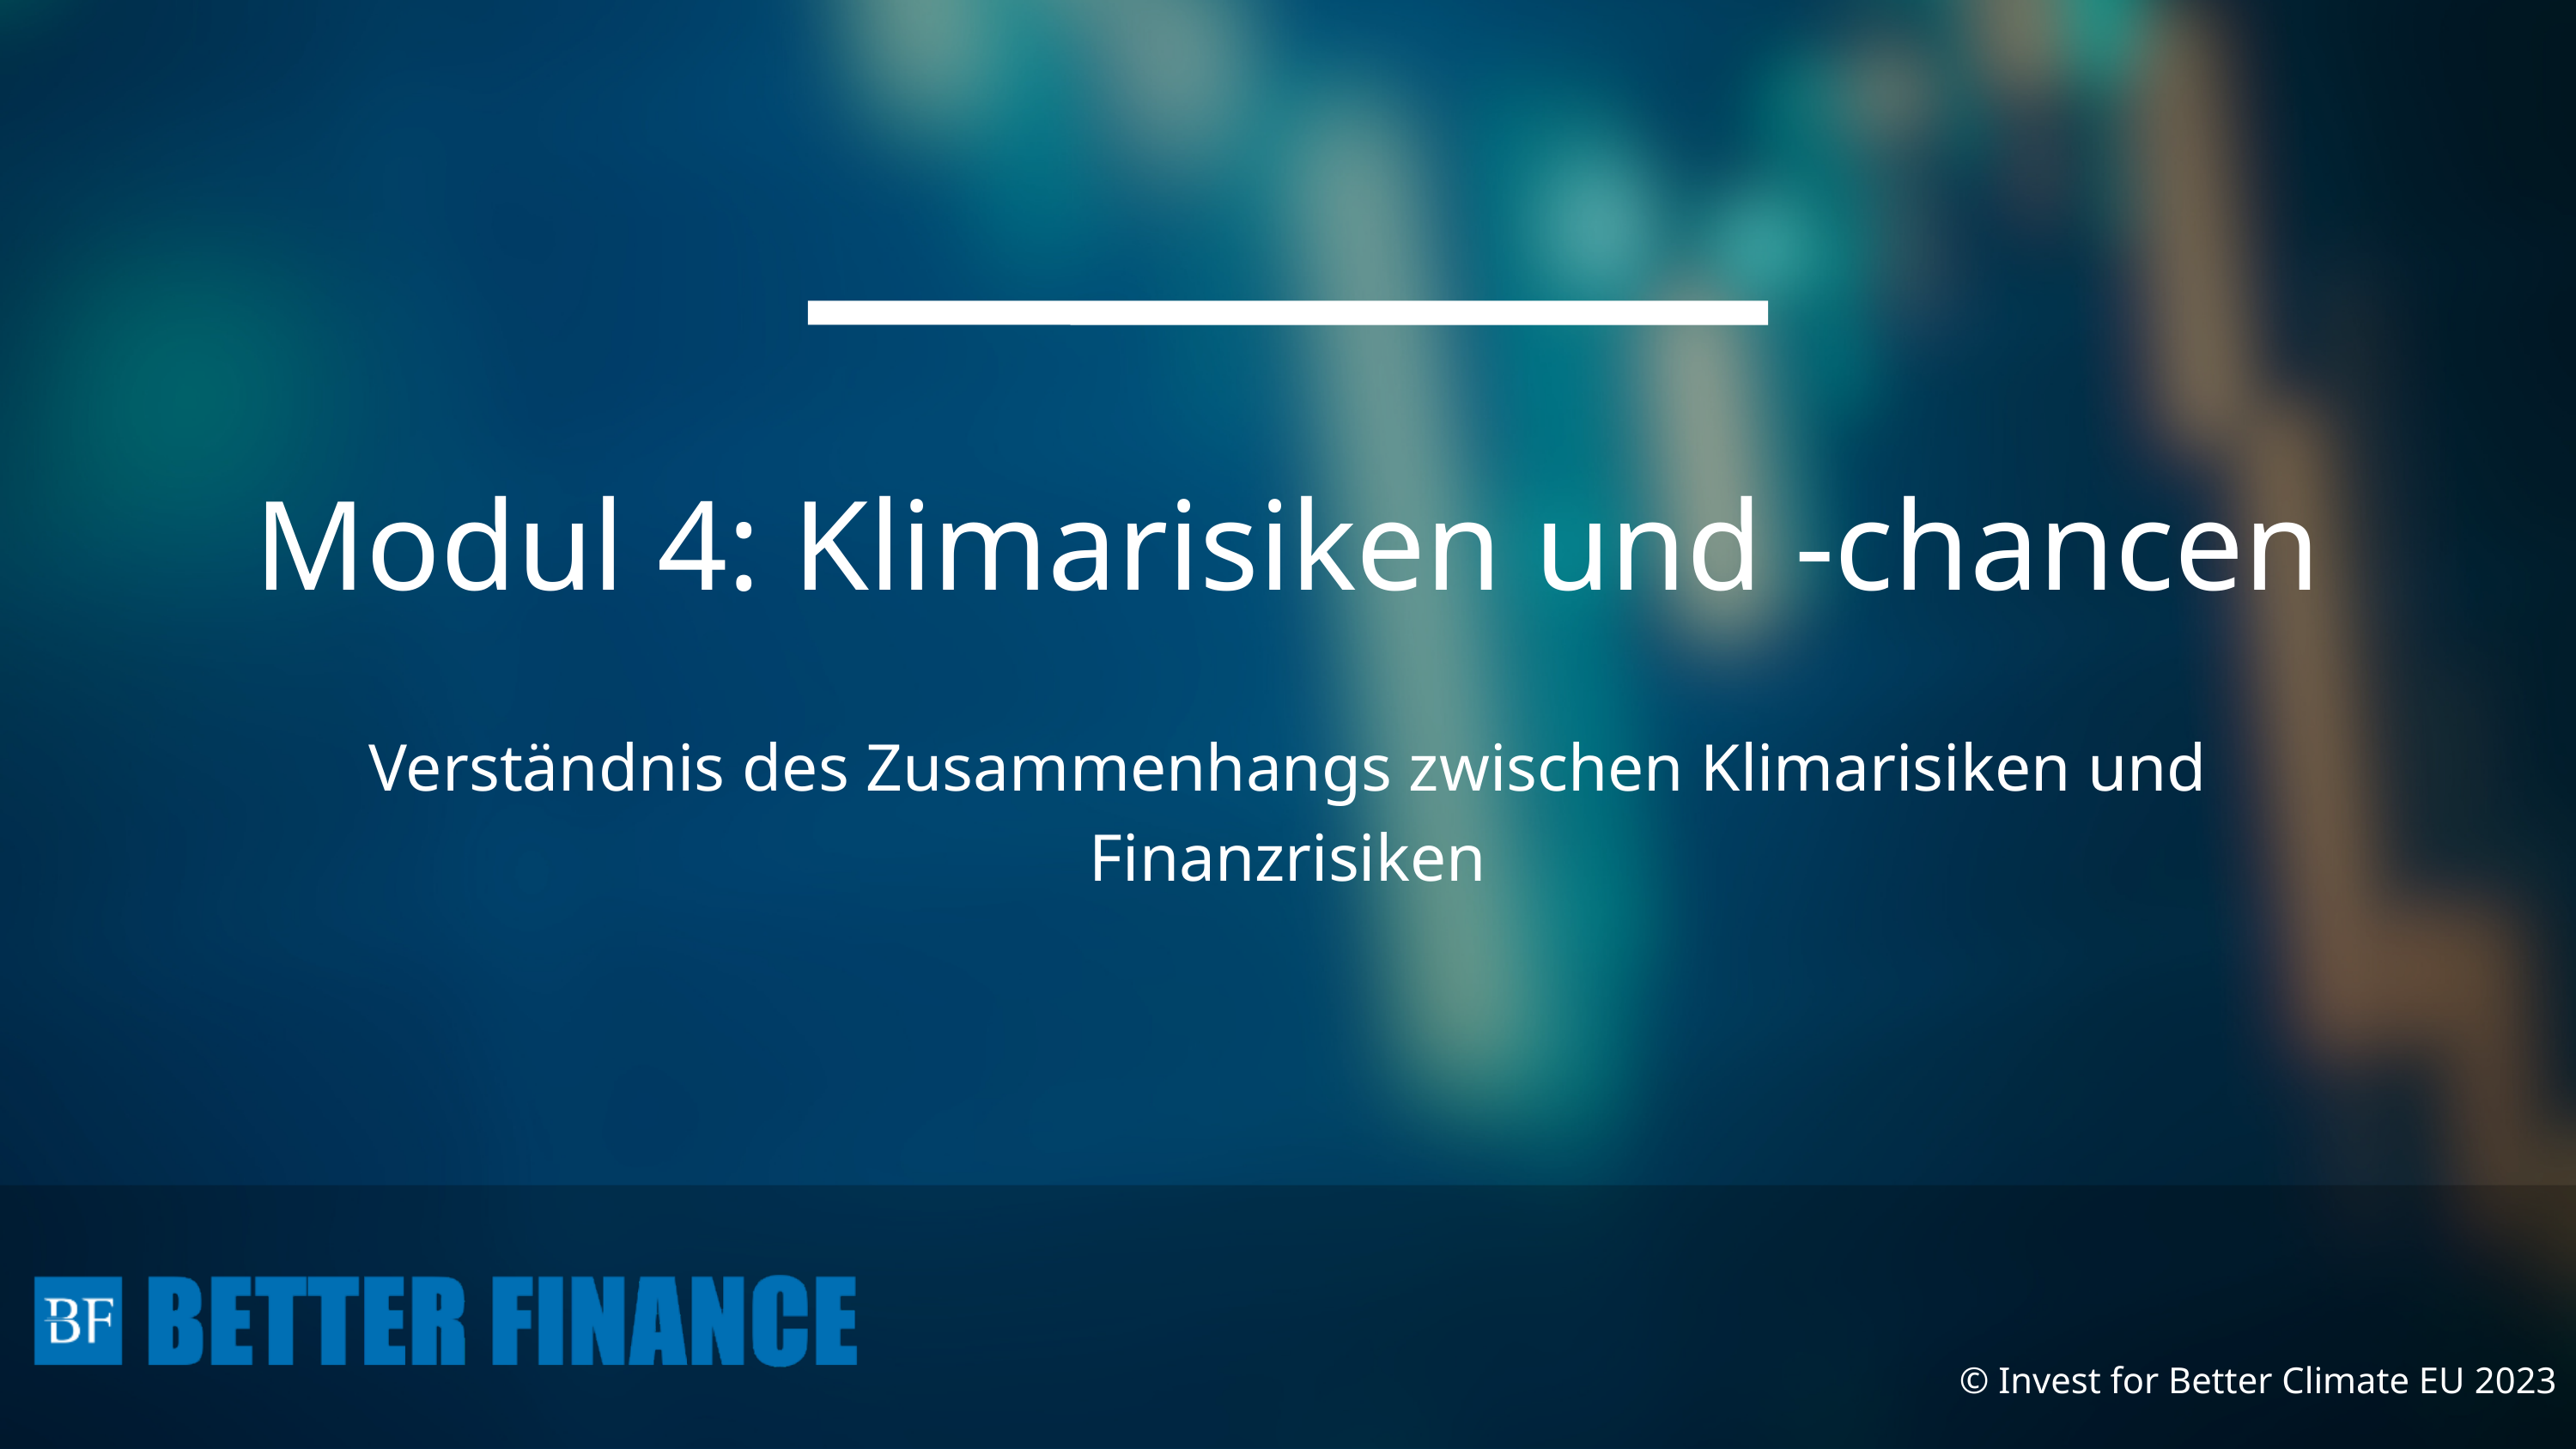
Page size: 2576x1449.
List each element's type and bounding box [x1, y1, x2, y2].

text_box [0, 0, 2576, 1449]
